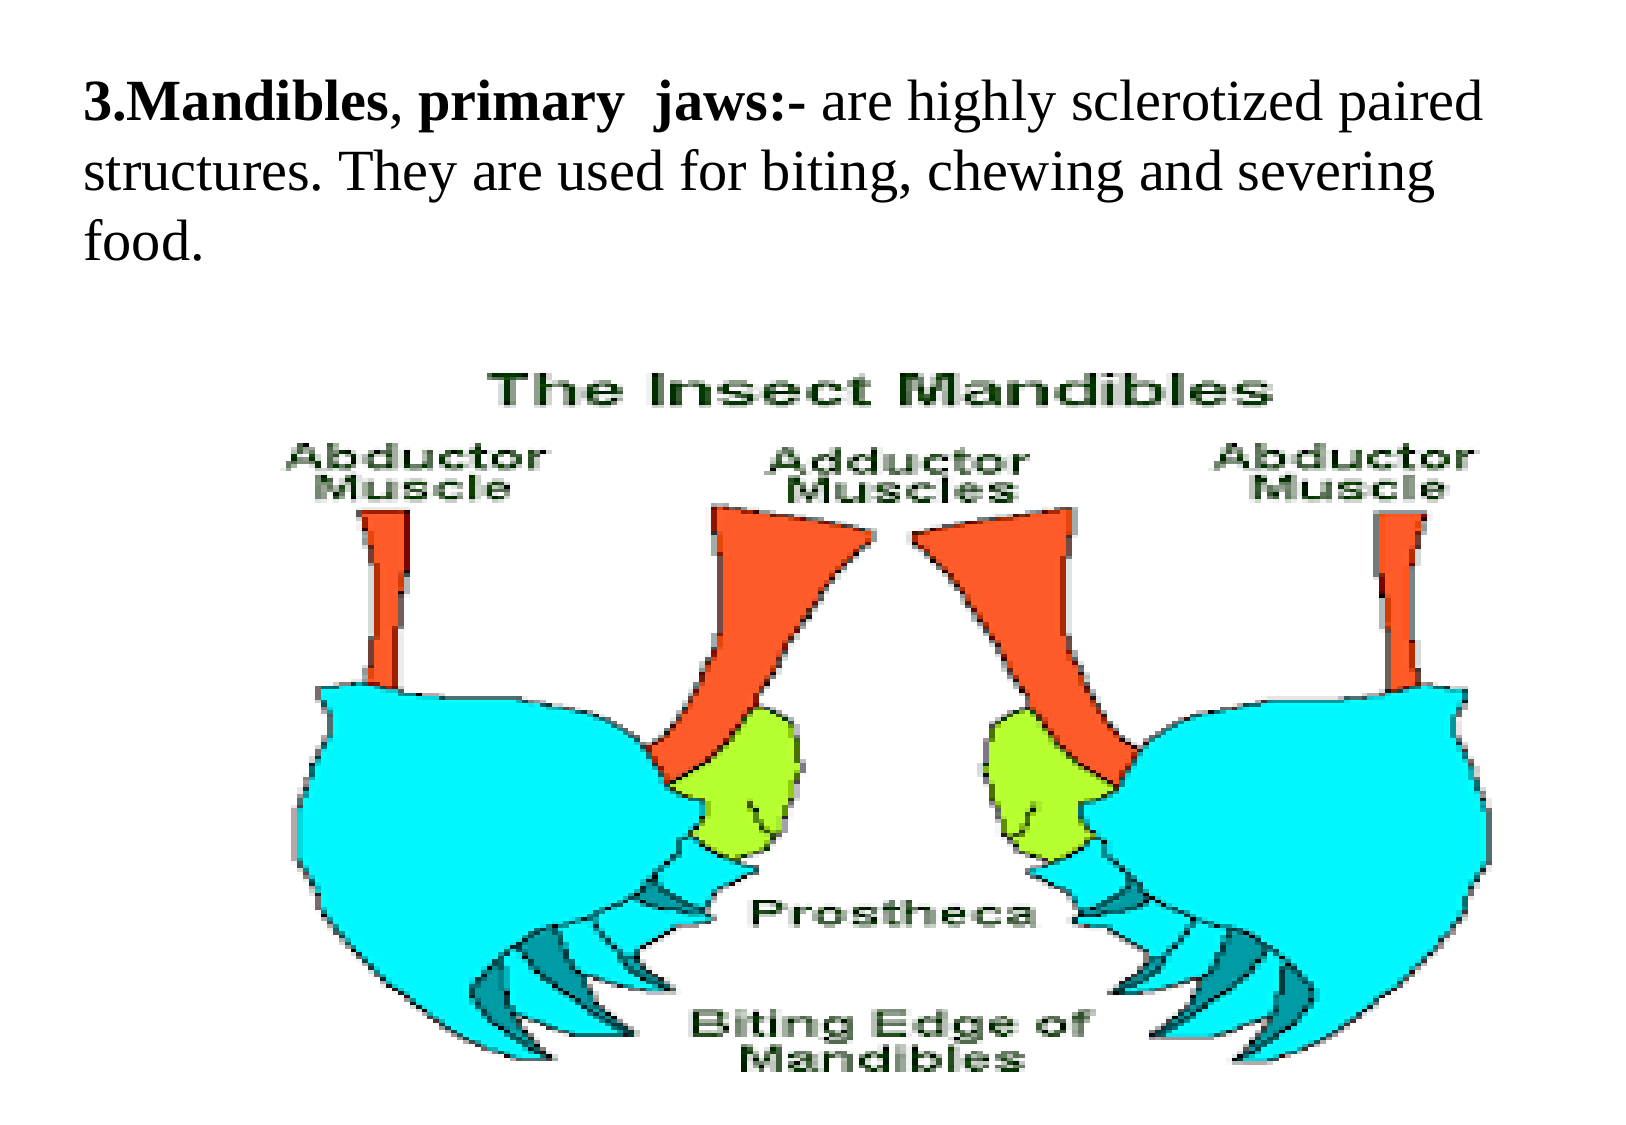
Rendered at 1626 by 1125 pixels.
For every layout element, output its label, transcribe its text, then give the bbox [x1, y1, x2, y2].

text_box 3.Mandibles, primary jaws:- are highly sclerotized paired structures. They are used for biting, chewing and severing food. [68, 54, 1544, 280]
picture [221, 349, 1569, 1125]
